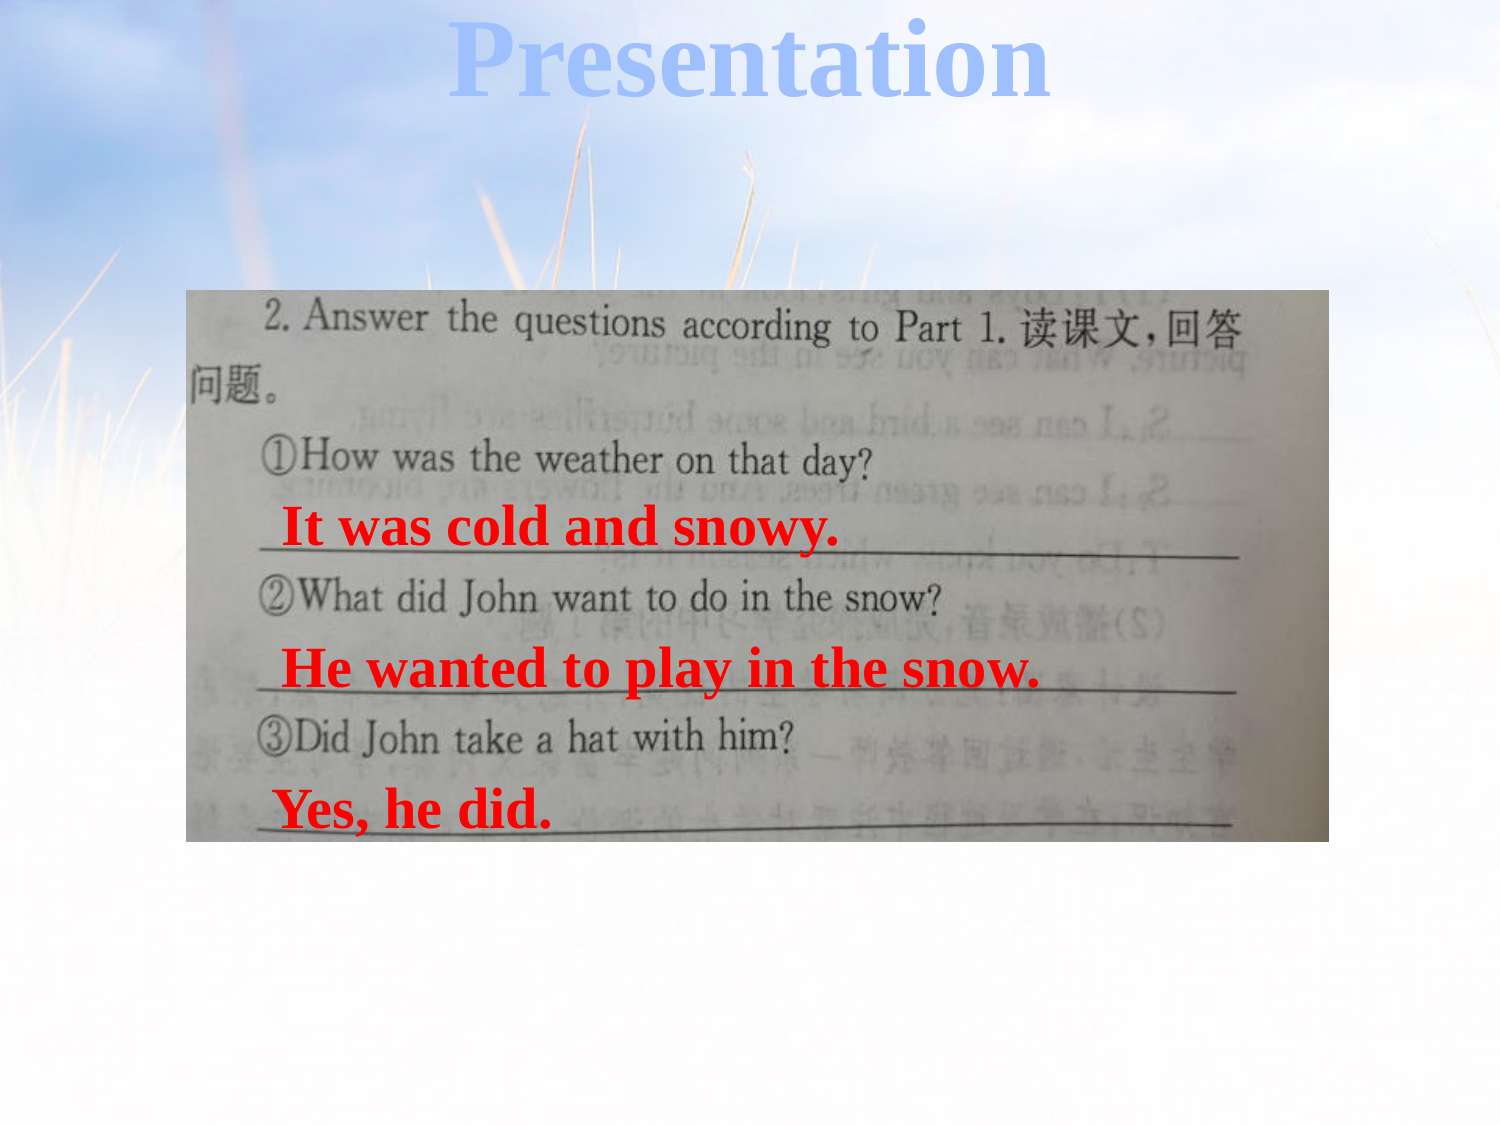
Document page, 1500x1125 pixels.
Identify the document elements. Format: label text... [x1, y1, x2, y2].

text_box Presentation [0, 0, 1500, 127]
picture [0, 127, 1500, 1125]
